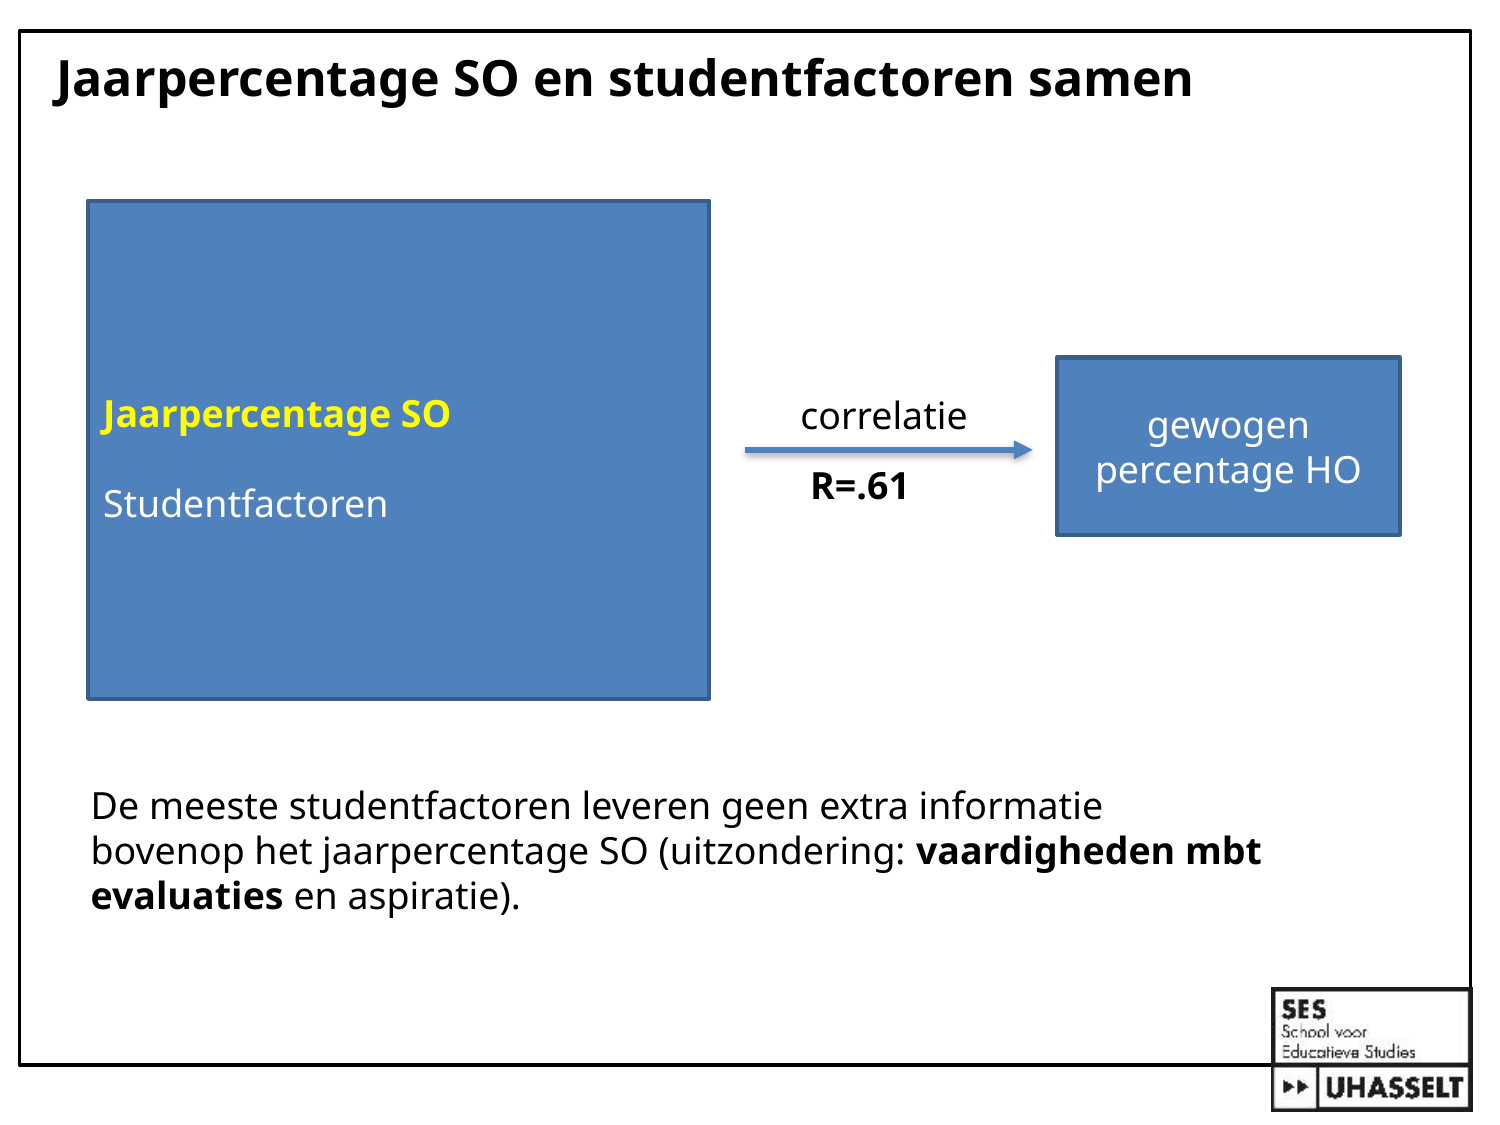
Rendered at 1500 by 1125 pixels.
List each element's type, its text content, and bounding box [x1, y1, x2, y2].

picture [1271, 987, 1473, 1112]
text_box correlatie R=.61 [785, 384, 1058, 515]
title Jaarpercentage SO en studentfactoren samen [41, 30, 1471, 122]
text_box De meeste studentfactoren leveren geen extra informatie bovenop het jaarpercentage SO (uitzondering: vaardigheden mbt evaluaties en aspiratie). [75, 775, 1468, 925]
text_box Jaarpercentage SO Studentfactoren [88, 200, 710, 699]
text_box gewogen percentage HO [1057, 357, 1400, 535]
